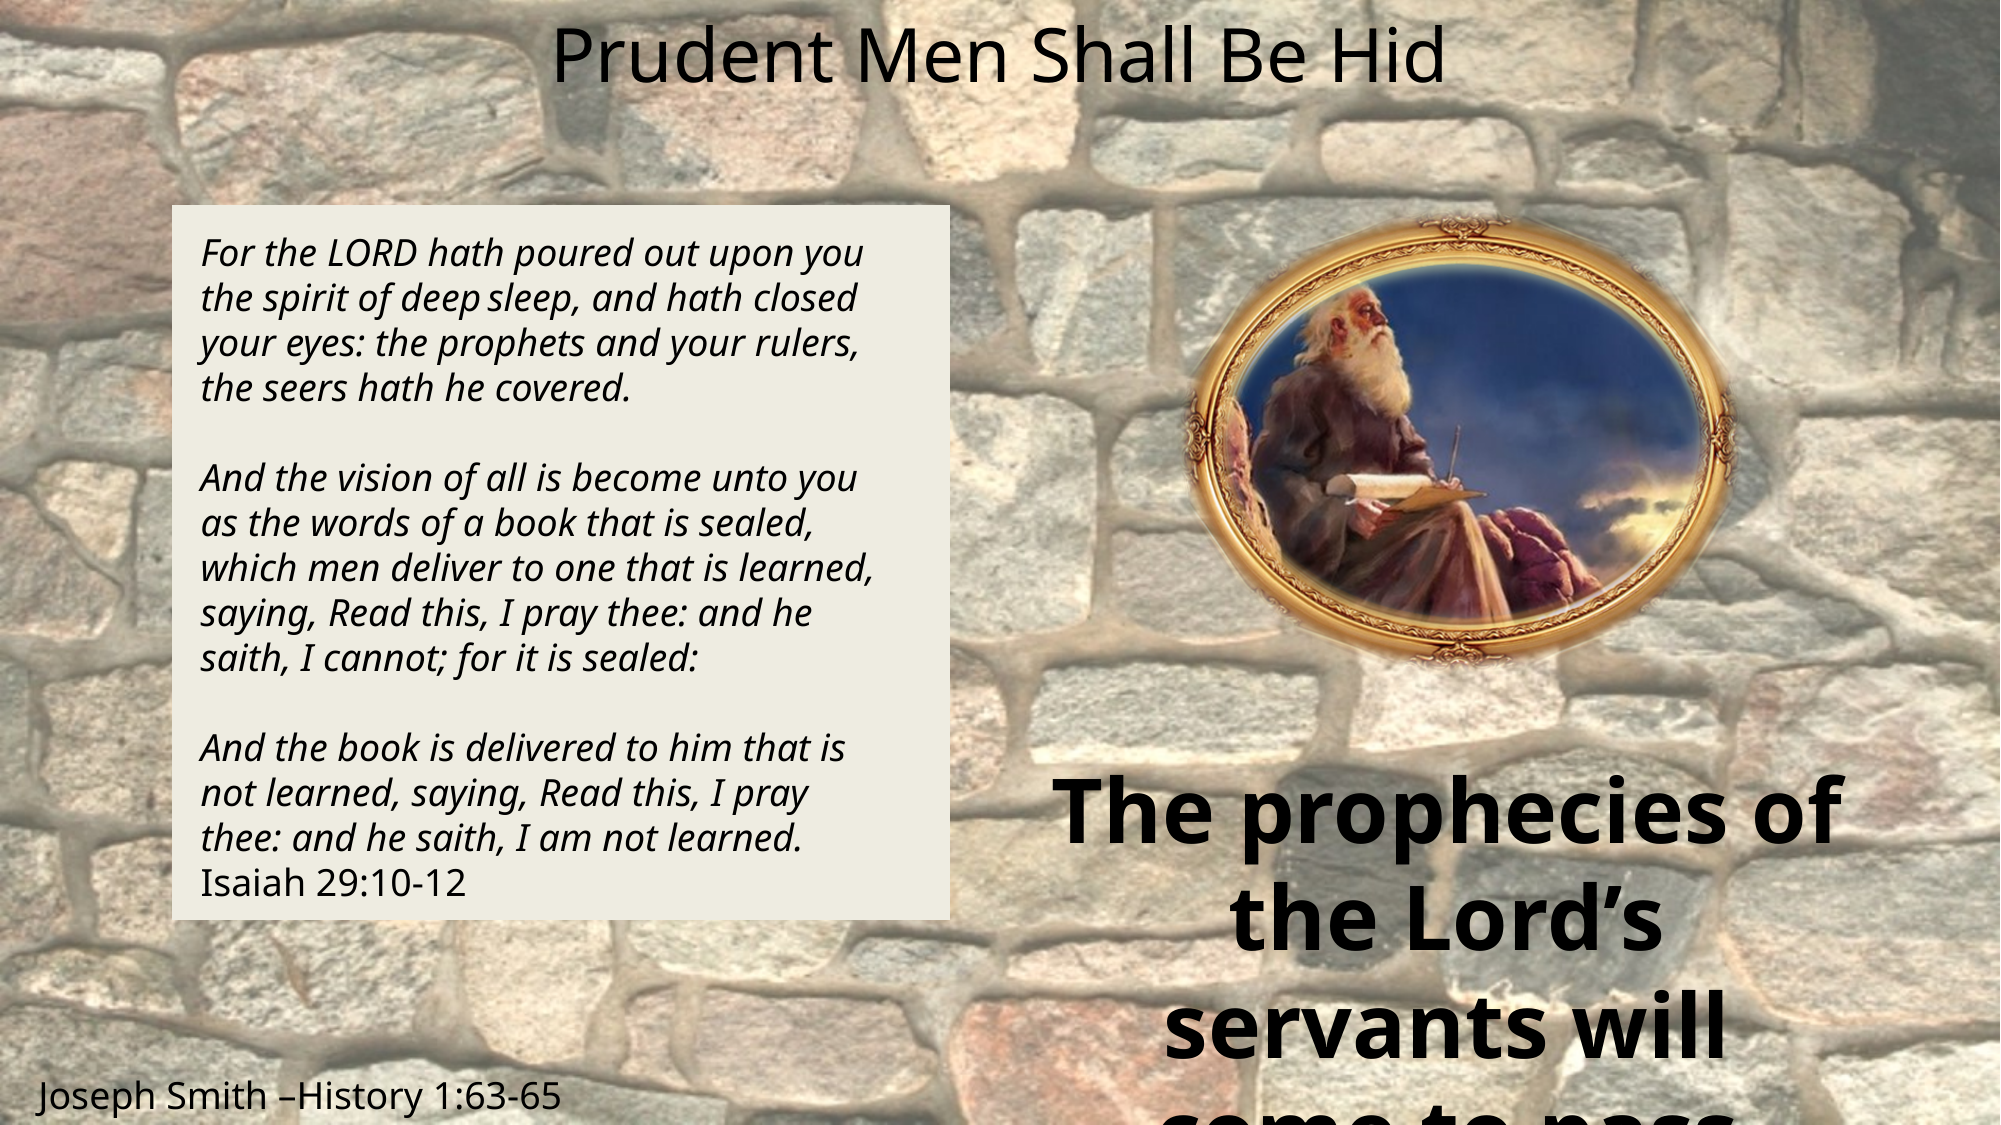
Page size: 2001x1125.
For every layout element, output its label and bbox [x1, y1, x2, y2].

picture [0, 0, 2000, 1125]
text_box [173, 205, 950, 920]
